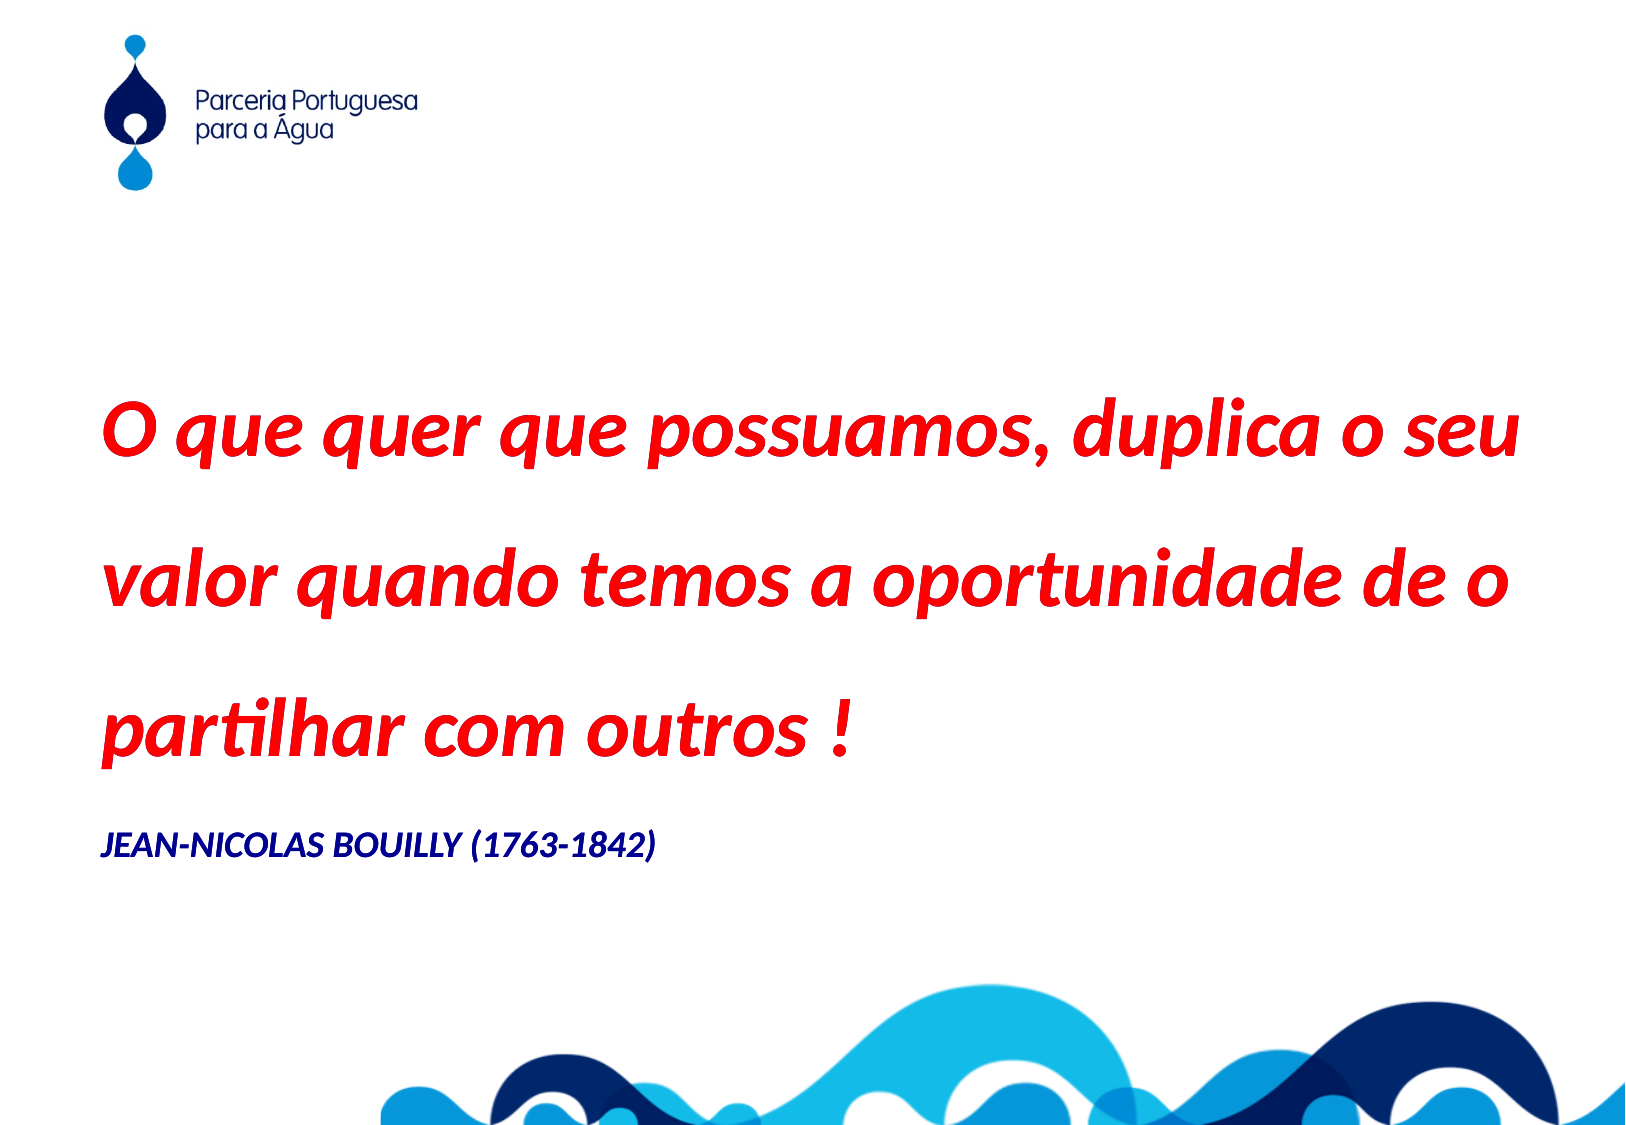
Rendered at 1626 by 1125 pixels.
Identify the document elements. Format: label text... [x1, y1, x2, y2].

picture [380, 424, 1625, 1125]
picture [74, 24, 426, 218]
text_box O que quer que possuamos, duplica o seu valor quando temos a oportunidade de o partilhar com outros ! JEAN-NICOLAS BOUILLY (1763-1842) [85, 315, 1563, 874]
